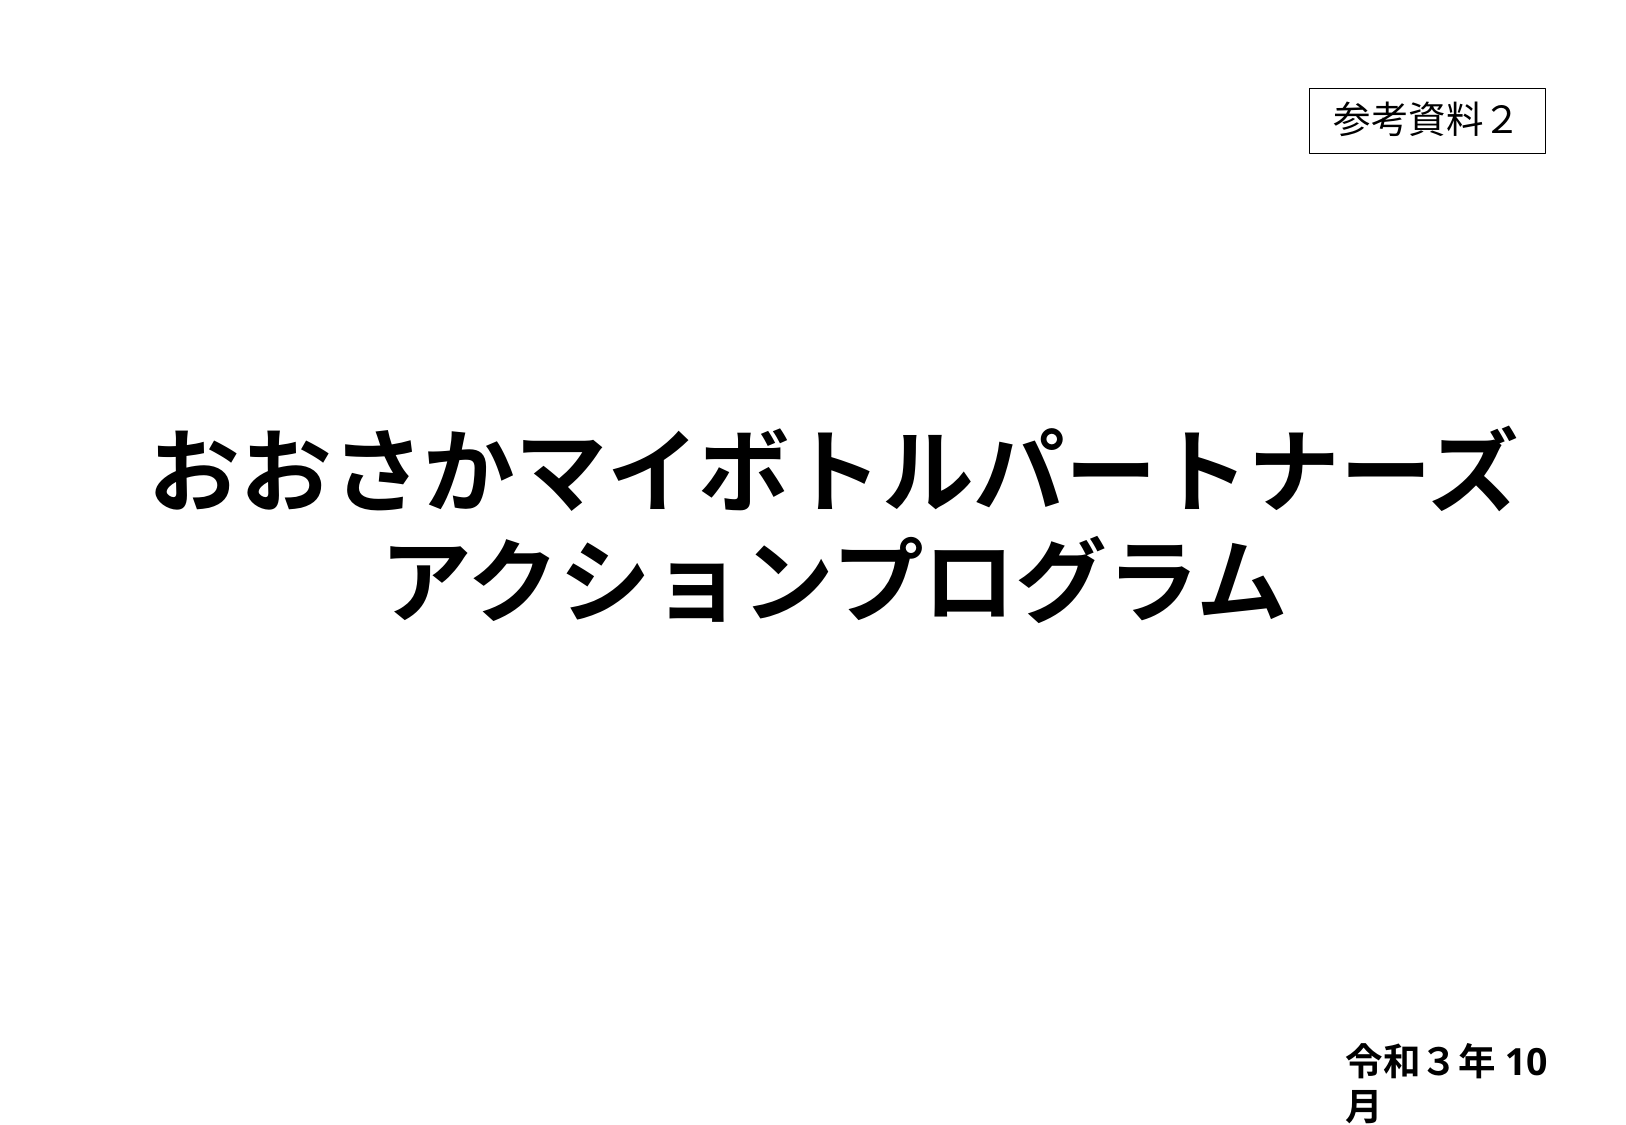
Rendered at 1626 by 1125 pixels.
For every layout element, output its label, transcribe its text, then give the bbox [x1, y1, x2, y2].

text_box おおさかマイボトルパートナーズ アクションプログラム [88, 406, 1581, 642]
text_box 参考資料２ [1309, 88, 1546, 154]
text_box 令和３年10月 [1330, 1030, 1602, 1125]
